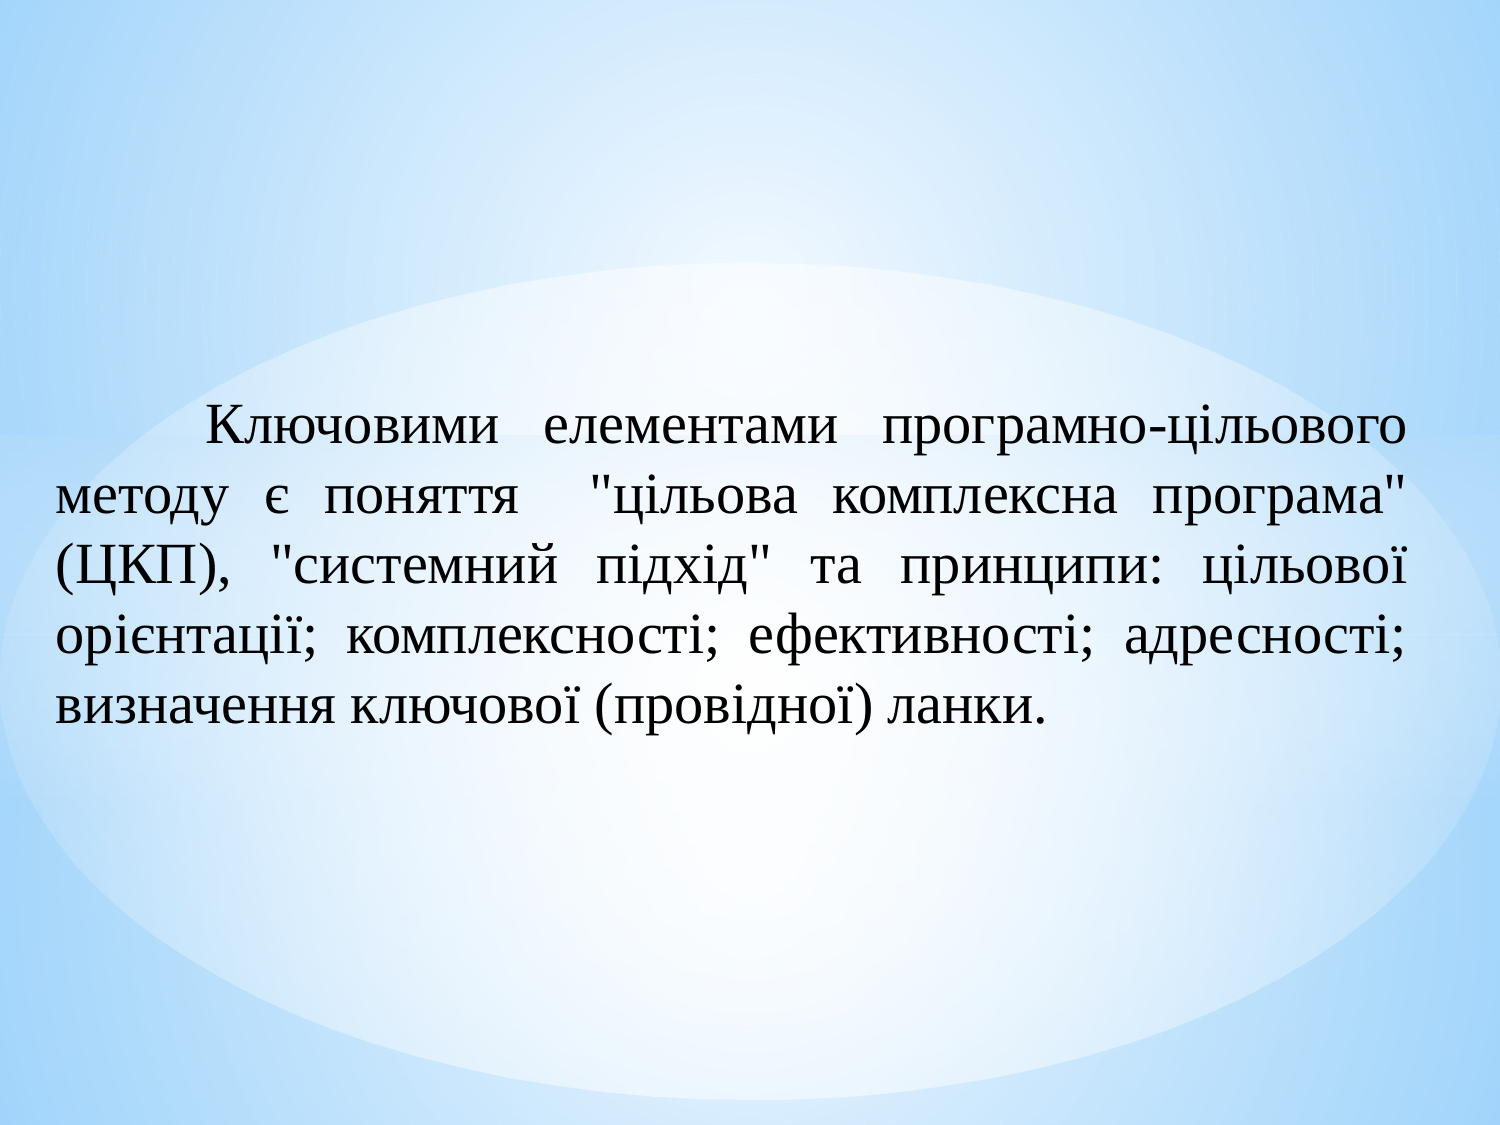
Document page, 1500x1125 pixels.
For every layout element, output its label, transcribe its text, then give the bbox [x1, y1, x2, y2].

text_box Ключовими елементами програмно-цільового методу є поняття "цільова комплексна програма" (ЦКП), "системний підхід" та принципи: цільової орієнтації; комплексності; ефективності; адресності; визначення ключової (провідної) ланки. [41, 78, 1424, 743]
